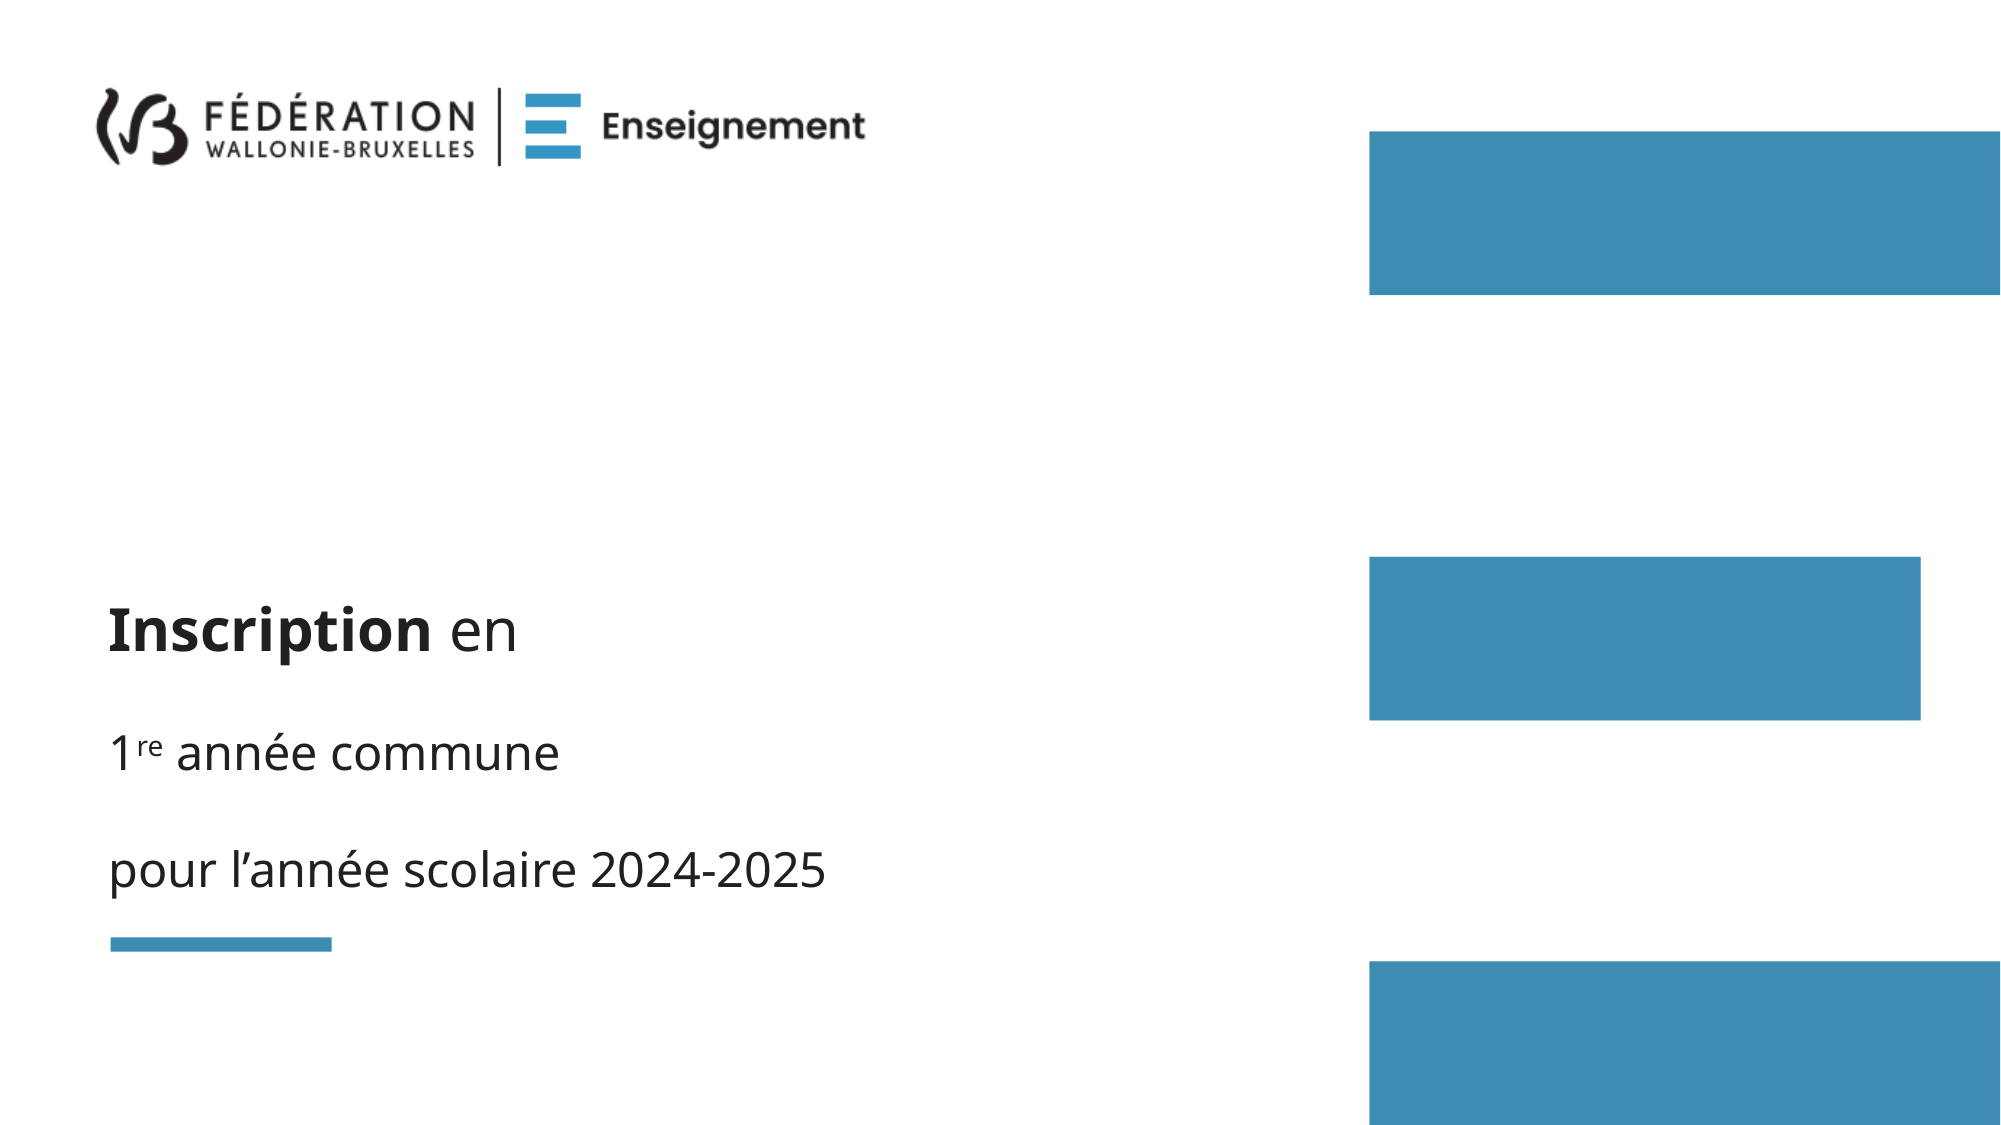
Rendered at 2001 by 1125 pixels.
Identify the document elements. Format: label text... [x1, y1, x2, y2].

title Inscription en 1re année commune pour l’année scolaire 2024-2025 [93, 512, 1502, 905]
text_box [110, 936, 333, 953]
picture [0, 0, 2001, 1125]
